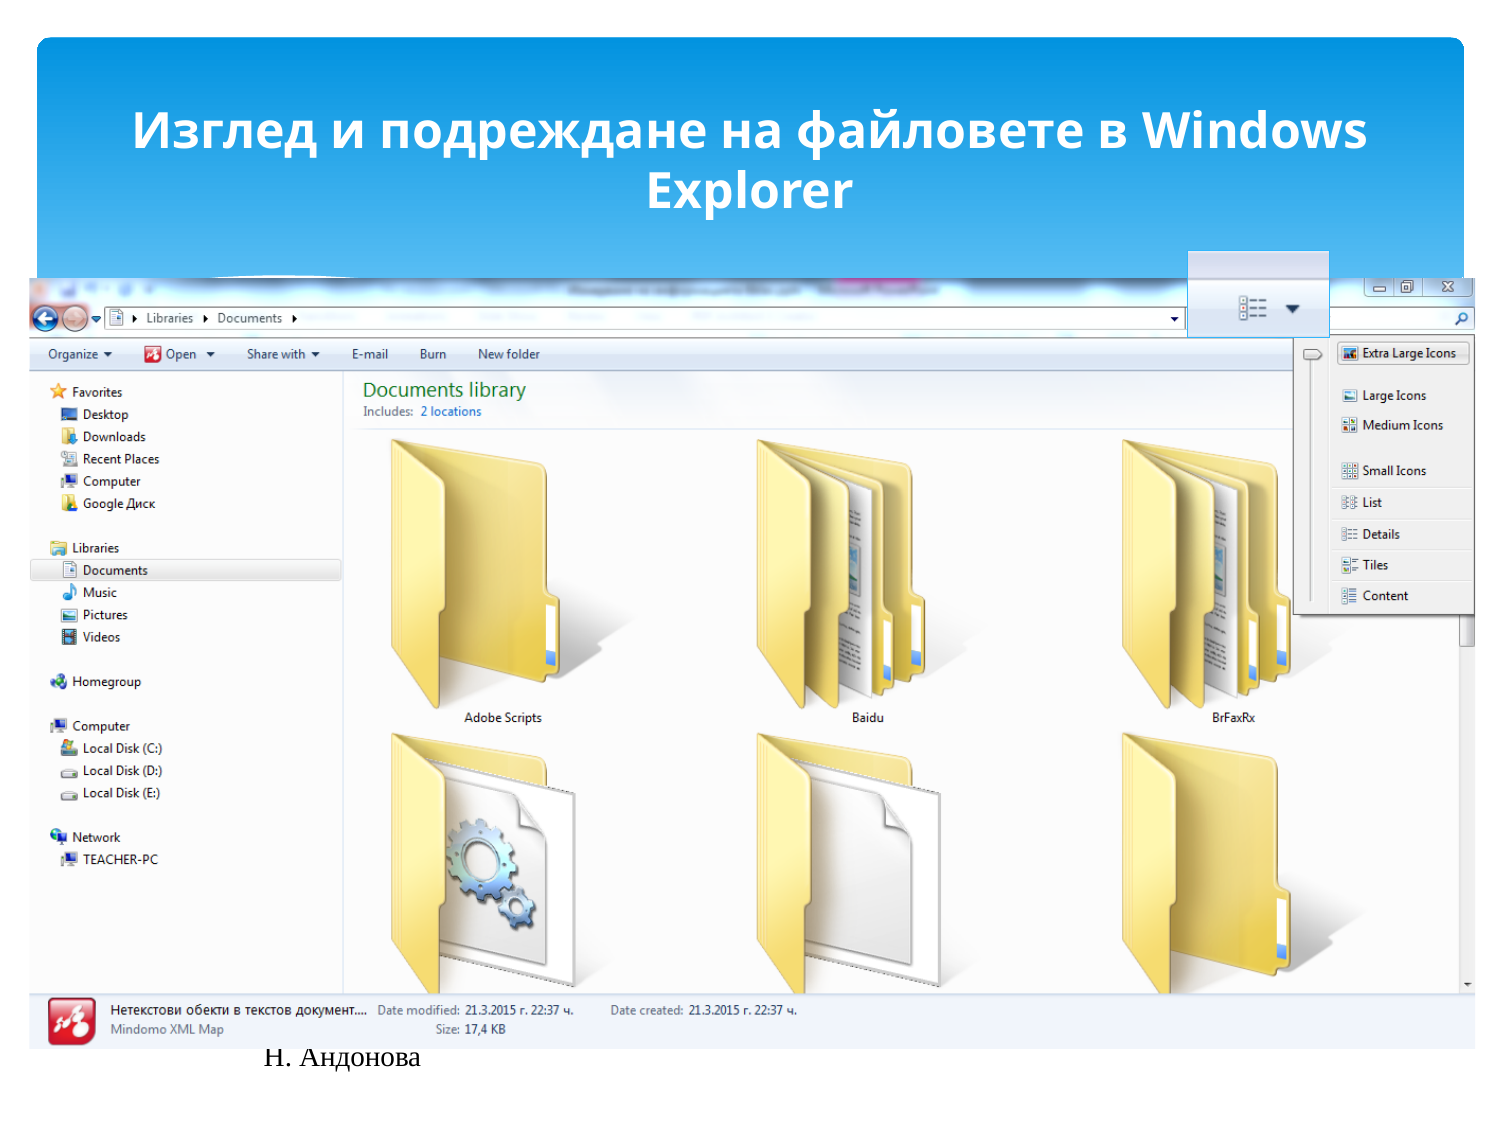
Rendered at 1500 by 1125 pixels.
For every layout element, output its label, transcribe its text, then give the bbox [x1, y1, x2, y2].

picture [29, 249, 1476, 1049]
title Изглед и подреждане на файловете в Windows Explorer [75, 55, 1425, 261]
footer Н. Андонова [31, 1057, 653, 1086]
